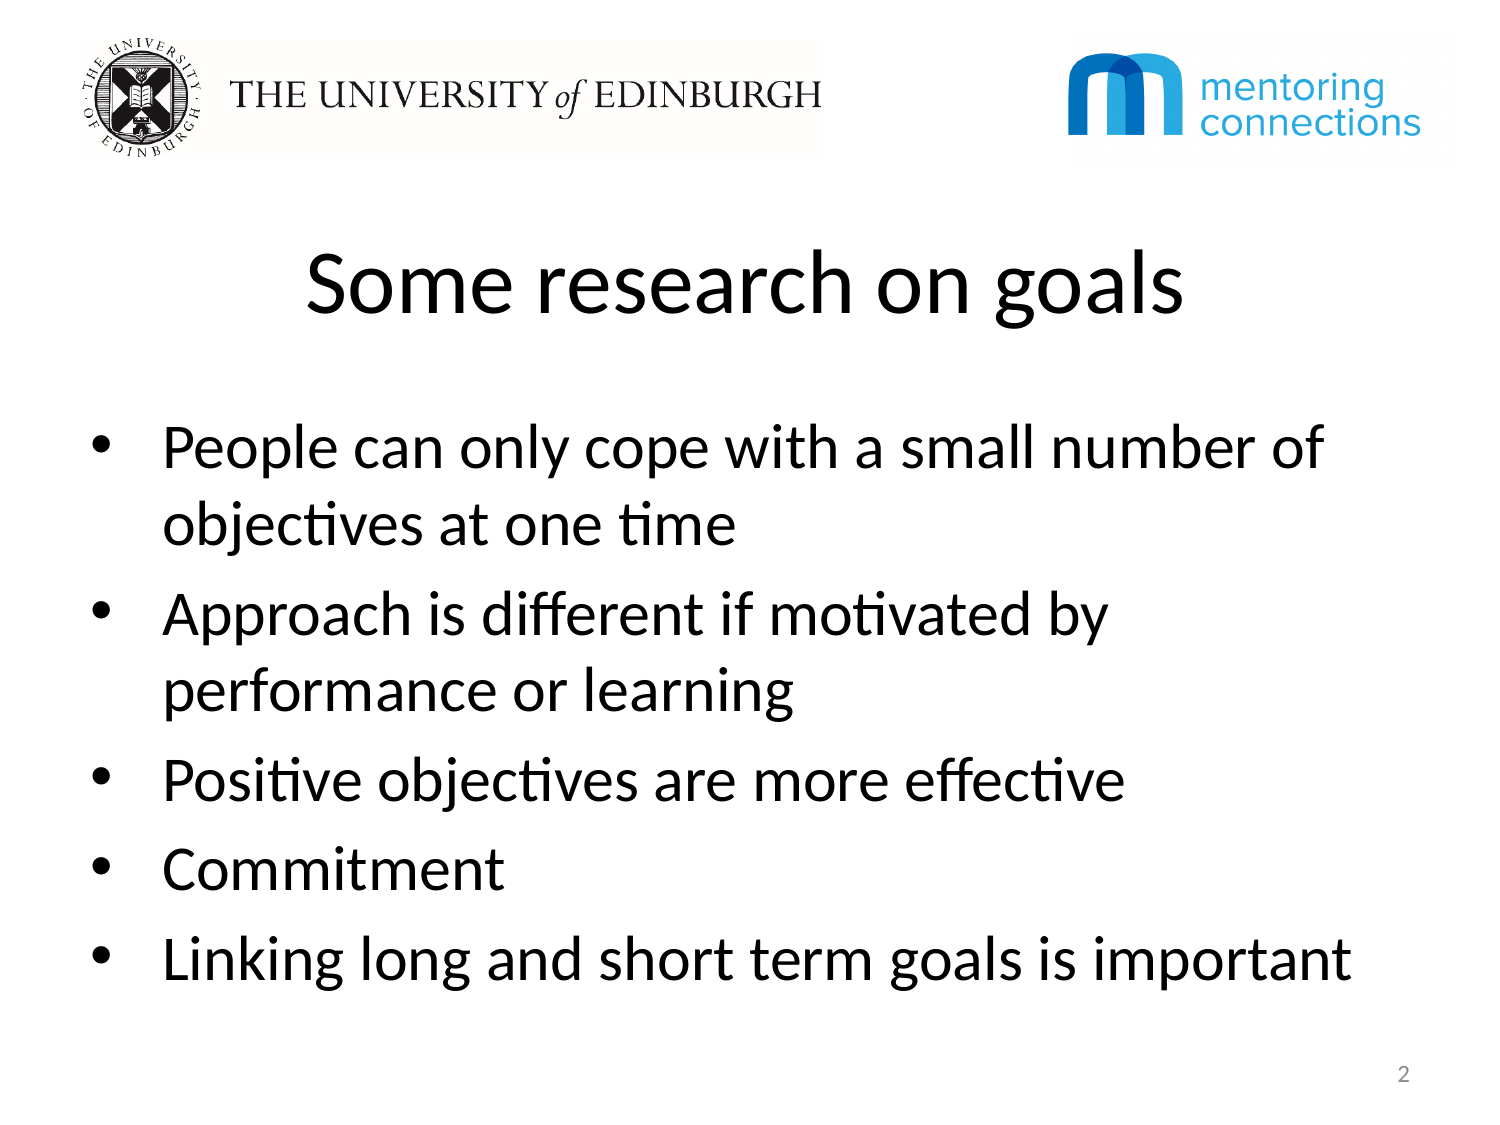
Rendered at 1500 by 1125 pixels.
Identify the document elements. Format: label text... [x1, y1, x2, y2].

picture [81, 37, 821, 158]
picture [1068, 28, 1457, 167]
list People can only cope with a small number of objectives at one time Approach is different if motivated by performance or learning Positive objectives are more effective Commitment Linking long and short term goals is important [75, 397, 1425, 1005]
title Some research on goals [71, 183, 1422, 371]
slide_number 2 [1074, 1042, 1425, 1103]
